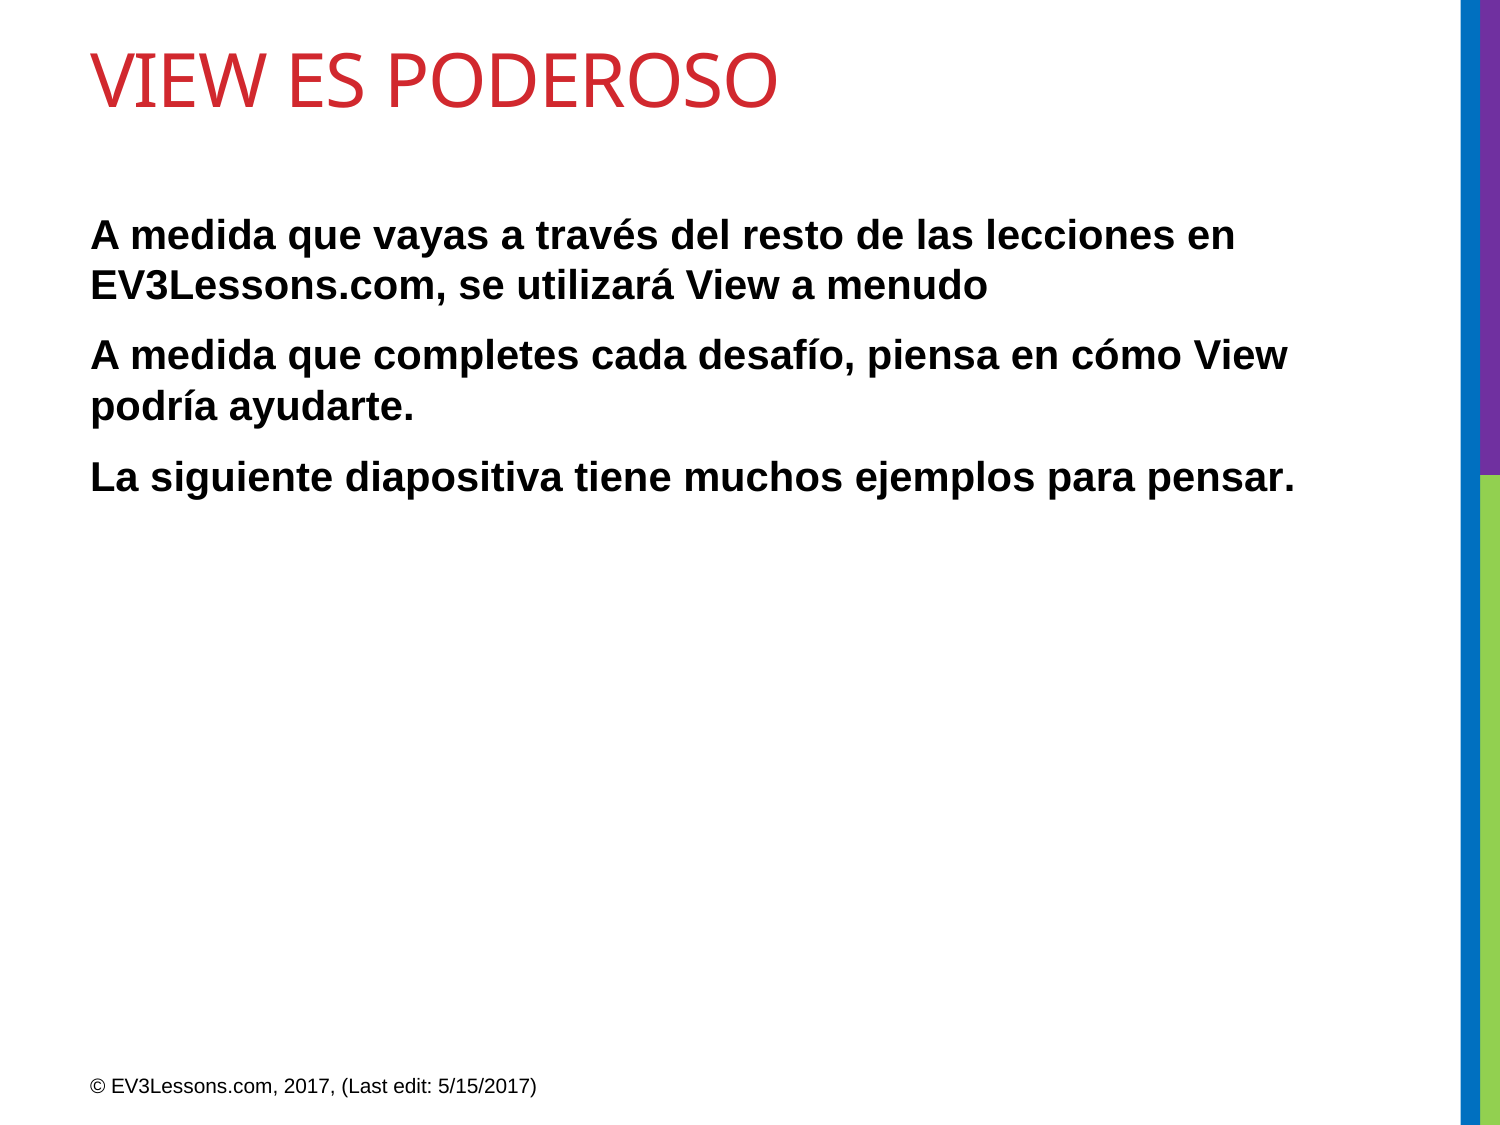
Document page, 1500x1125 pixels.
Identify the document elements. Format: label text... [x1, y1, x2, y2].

footer © EV3Lessons.com, 2017, (Last edit: 5/15/2017) [75, 1065, 638, 1112]
list A medida que vayas a través del resto de las lecciones en EV3Lessons.com, se utilizará View a menudo A medida que completes cada desafío, piensa en cómo View podría ayudarte. La siguiente diapositiva tiene muchos ejemplos para pensar. [75, 200, 1428, 1005]
title VIEW es poderoso [75, 25, 1428, 200]
